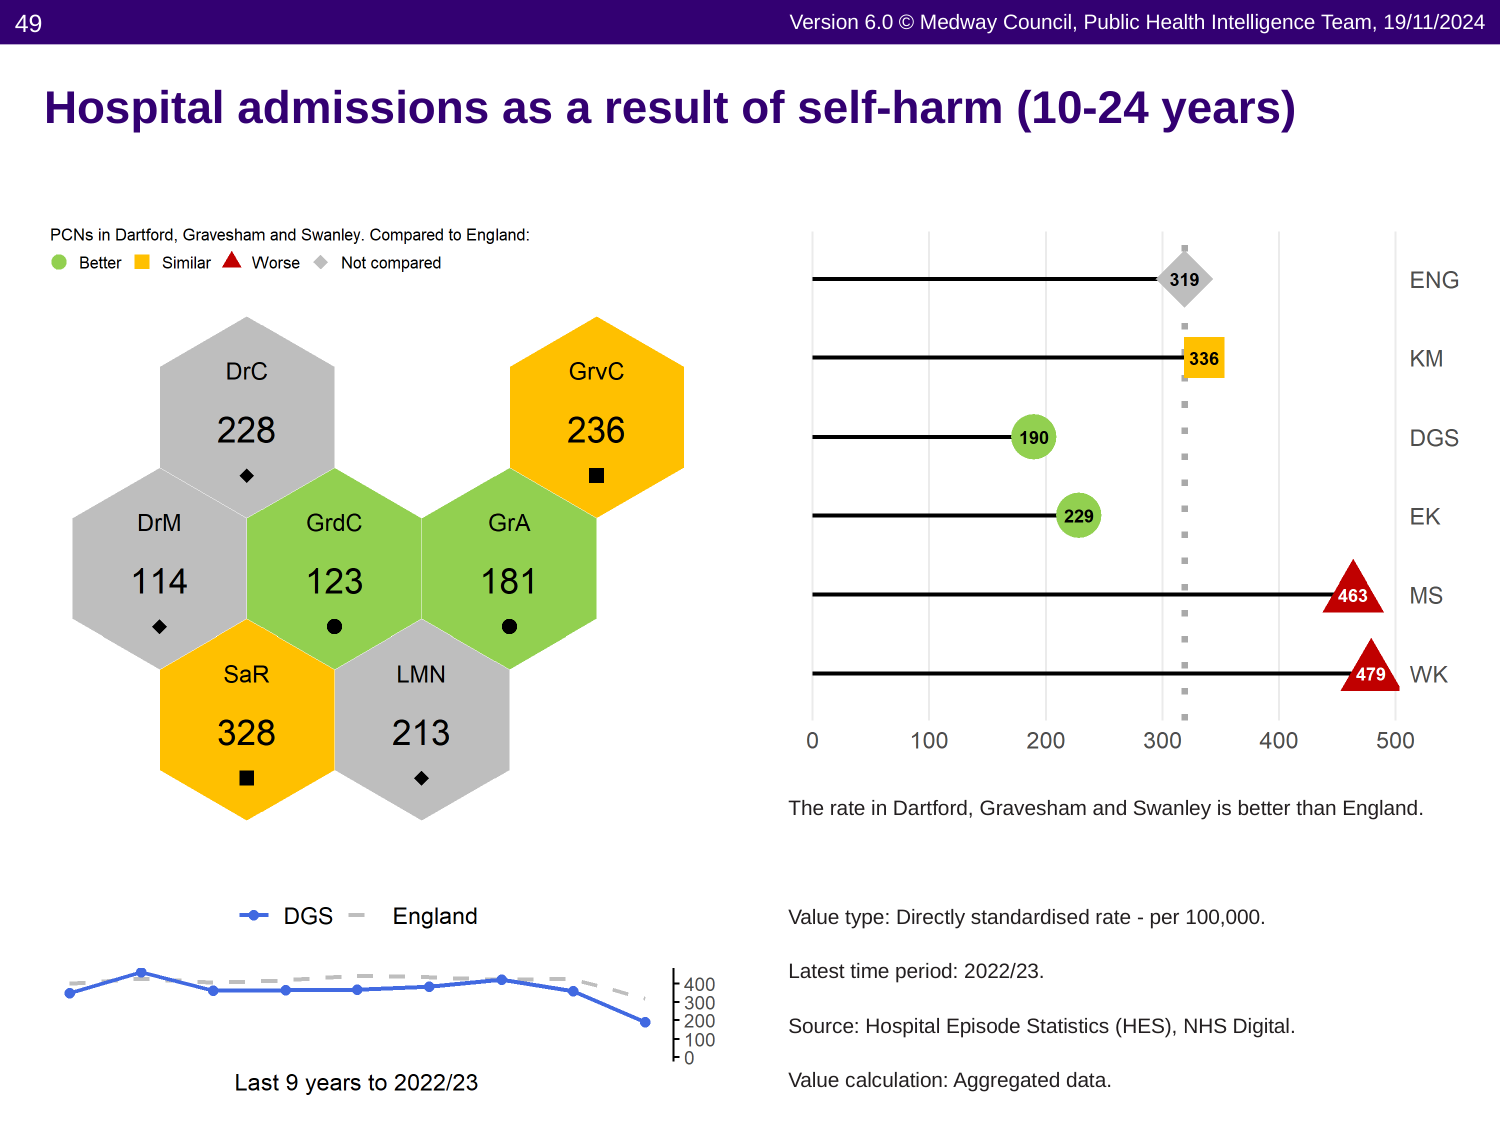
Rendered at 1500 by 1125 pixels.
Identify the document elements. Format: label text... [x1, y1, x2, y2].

list The rate in Dartford, Gravesham and Swanley is better than England. Value type: Directly standardised rate - per 100,000. Latest time period: 2022/23. Source: Hospital Episode Statistics (HES), NHS Digital. Value calculation: Aggregated data. Small area type: LSOA to PCN. RAG method: Confidence interval (95%) - Dobson's method. [773, 786, 1483, 1106]
list Version 6.0 © Medway Council, Public Health Intelligence Team, 19/11/2024 [419, 0, 1500, 43]
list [773, 220, 1471, 764]
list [29, 217, 727, 846]
picture [29, 874, 727, 1106]
list 49 [0, 0, 95, 95]
title Hospital admissions as a result of self-harm (10-24 years) [29, 70, 1471, 138]
